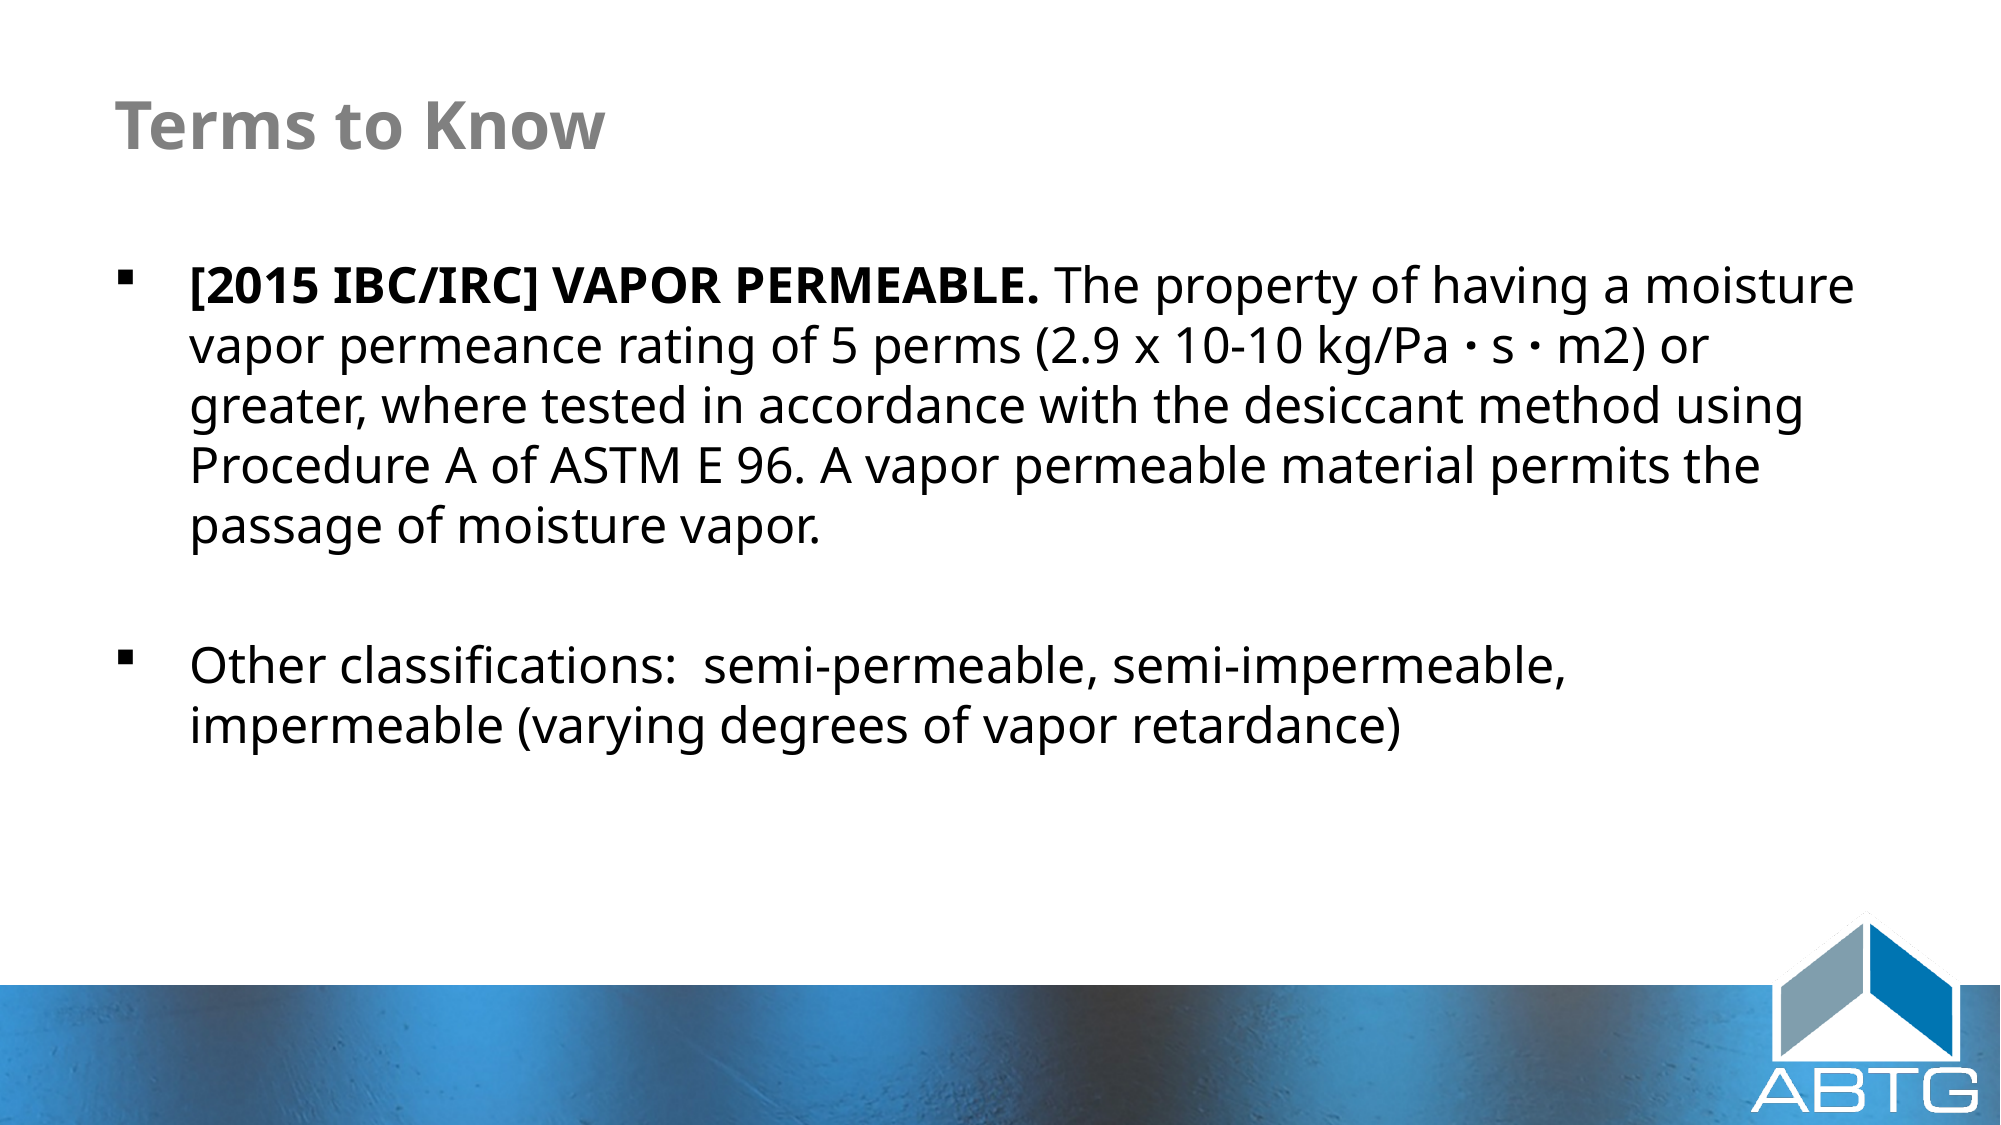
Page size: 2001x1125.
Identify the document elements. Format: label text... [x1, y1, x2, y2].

title Terms to Know [99, 33, 1900, 213]
list [2015 IBC/IRC] VAPOR PERMEABLE. The property of having a moisture vapor permeance rating of 5 perms (2.9 x 10-10 kg/Pa · s · m2) or greater, where tested in accordance with the desiccant method using Procedure A of ASTM E 96. A vapor permeable material permits the passage of moisture vapor. Other classifications: semi-permeable, semi-impermeable, impermeable (varying degrees of vapor retardance) [99, 245, 1900, 896]
picture [0, 910, 2000, 1125]
